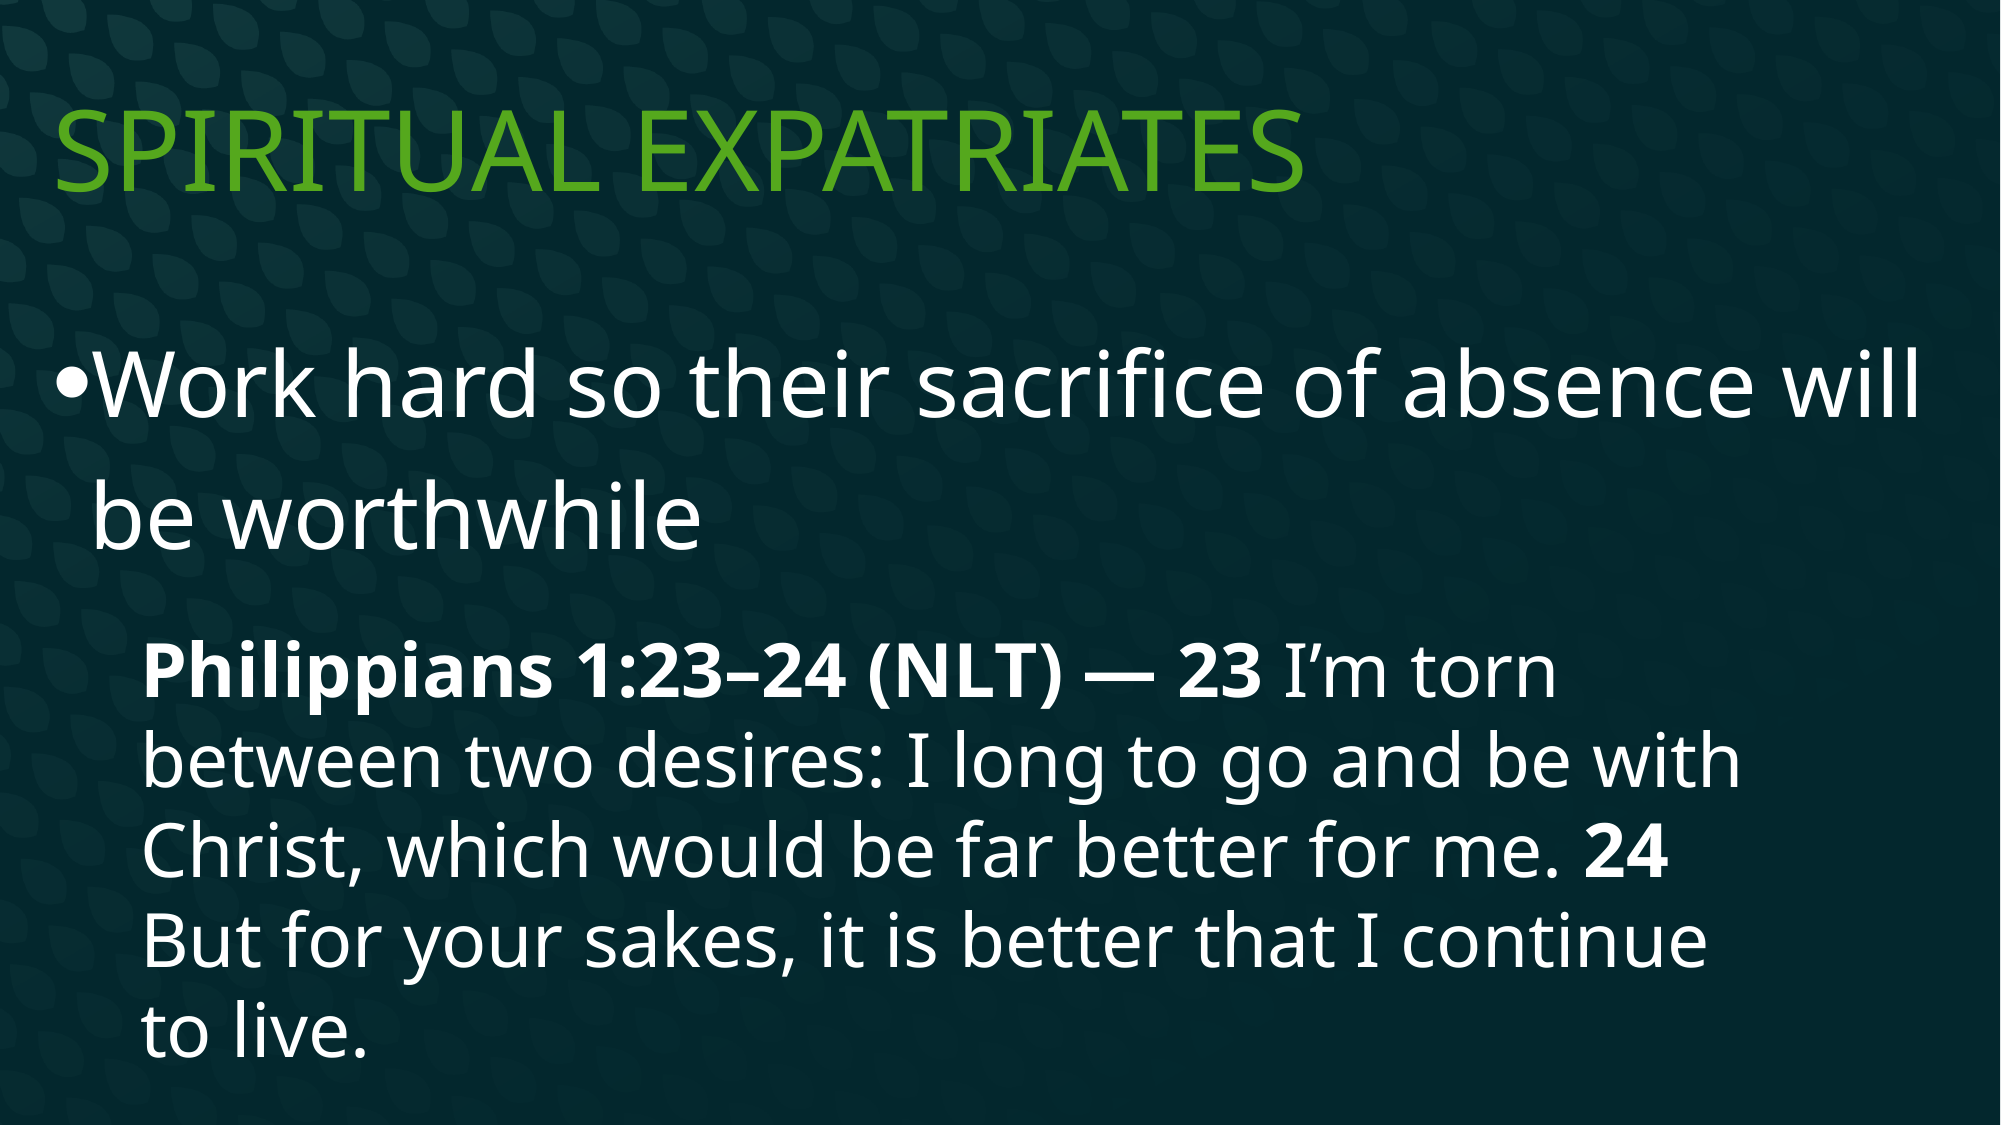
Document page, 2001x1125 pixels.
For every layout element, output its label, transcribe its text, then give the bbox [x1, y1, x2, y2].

picture [0, 0, 2001, 1125]
text_box Philippians 1:23–24 (NLT) — 23 I’m torn between two desires: I long to go and be with Christ, which would be far better for me. 24 But for your sakes, it is better that I continue to live. [125, 615, 1779, 1081]
list Work hard so their sacrifice of absence will be worthwhile [37, 295, 1973, 1041]
title Spiritual Expatriates [37, 33, 1973, 276]
